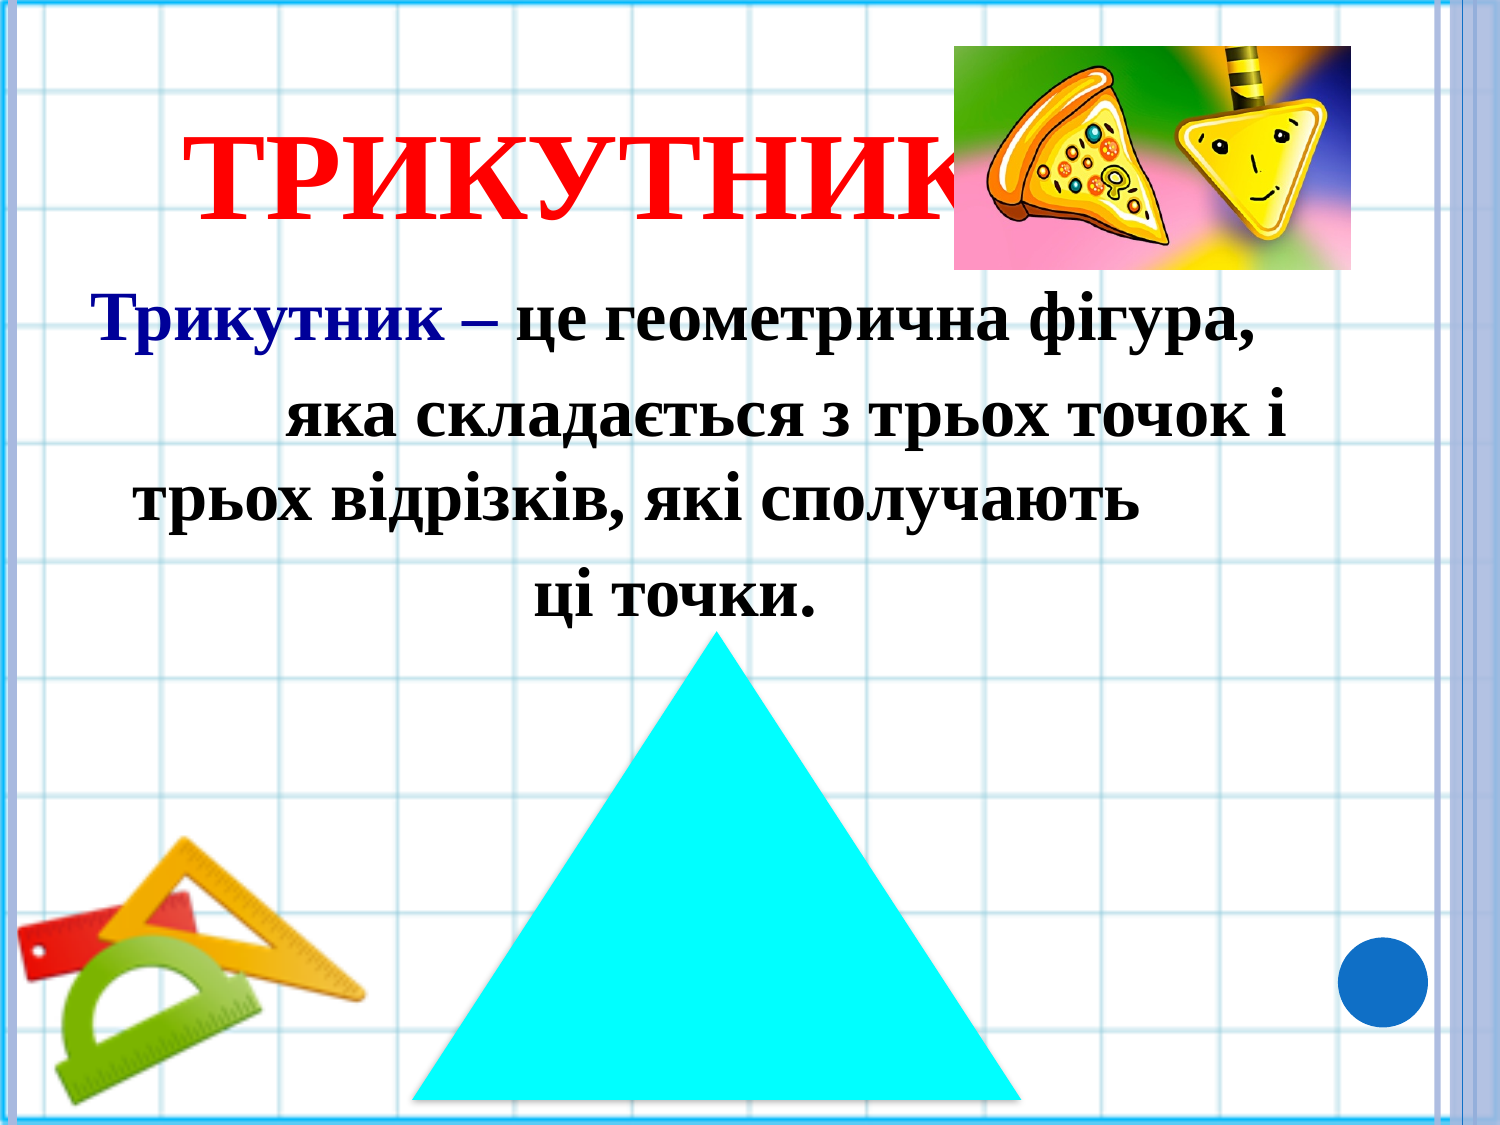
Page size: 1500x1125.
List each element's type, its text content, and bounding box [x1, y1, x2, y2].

title Трикутник [133, 64, 949, 252]
picture [17, 4, 1434, 1118]
picture [0, 0, 8, 1125]
picture [17, 1121, 1434, 1125]
list Трикутник – це геометрична фігура, яка складається з трьох точок і трьох відрізків, які сполучають ці точки. [75, 262, 1418, 646]
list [954, 46, 1351, 270]
picture [1441, 4, 1449, 1118]
text_box [412, 631, 1022, 1100]
